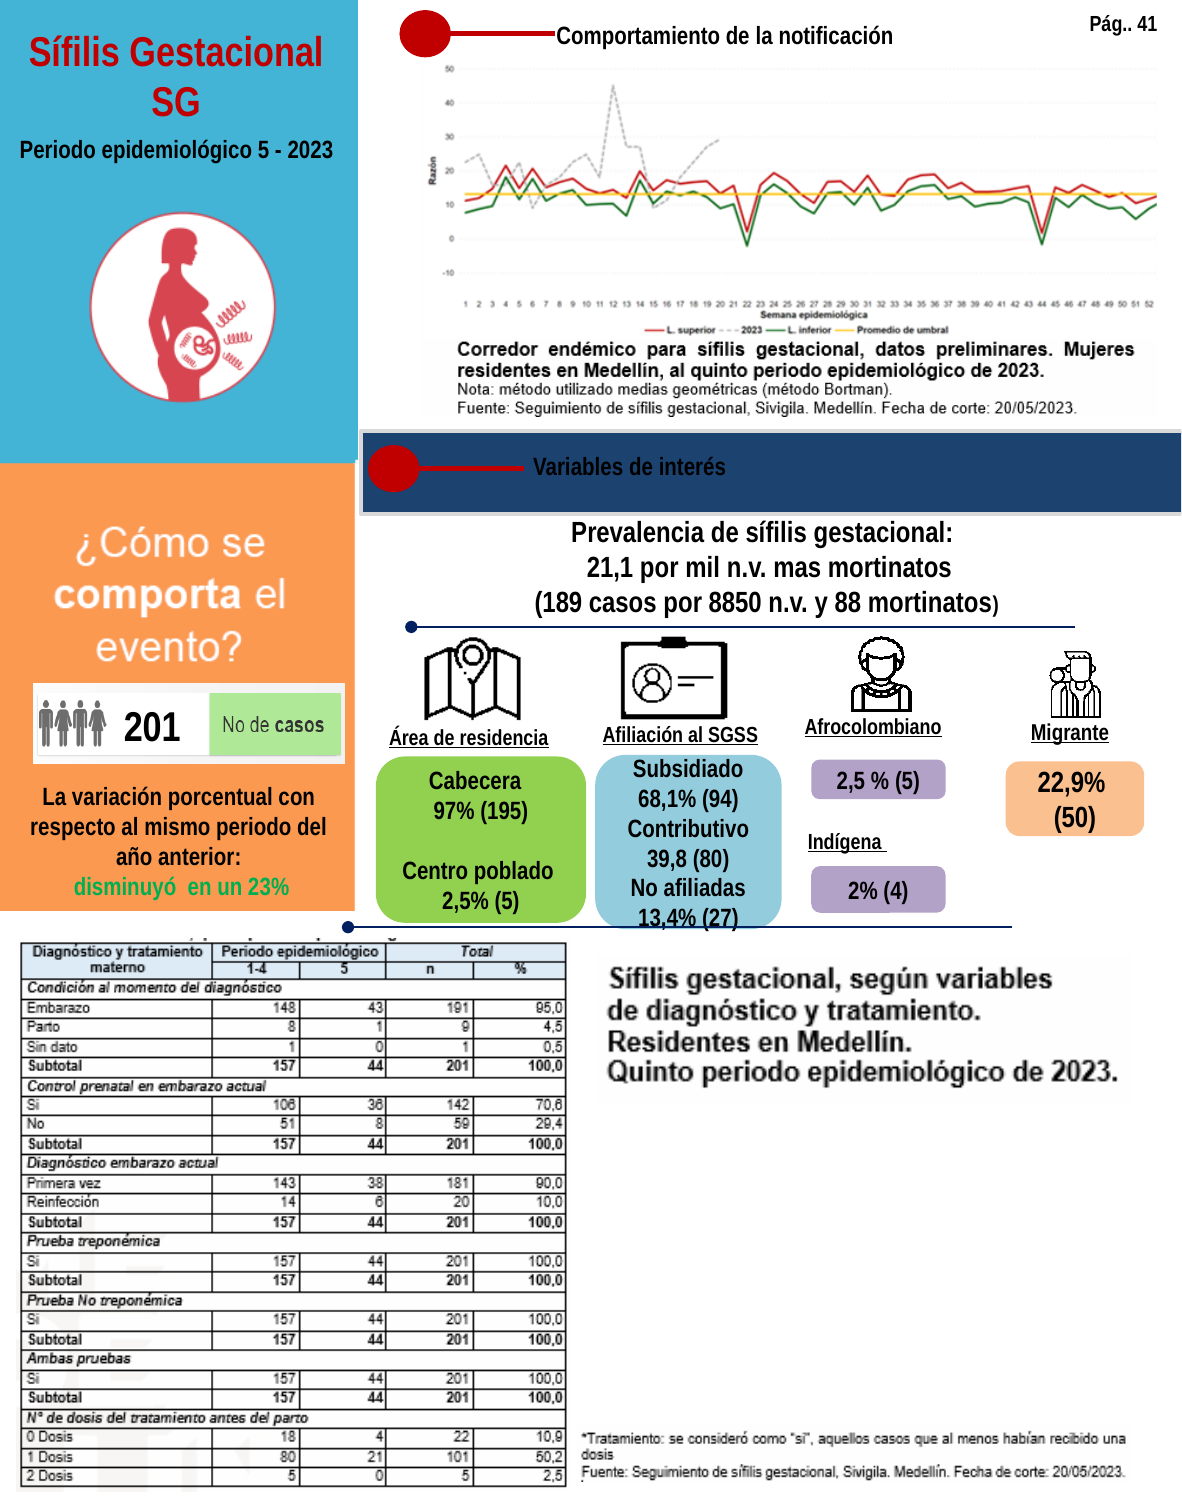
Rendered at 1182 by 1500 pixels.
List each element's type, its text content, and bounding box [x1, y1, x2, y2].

text_box 2% (4) [811, 866, 946, 913]
picture [843, 631, 924, 705]
picture [597, 955, 1132, 1105]
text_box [1007, 710, 1143, 835]
picture [422, 62, 1158, 418]
picture [411, 630, 533, 716]
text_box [401, 12, 968, 58]
text_box [362, 429, 1182, 516]
picture [0, 0, 358, 911]
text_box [559, 713, 802, 926]
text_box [347, 716, 555, 921]
text_box Pág.. 41 [1074, 2, 1182, 43]
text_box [33, 683, 345, 764]
text_box Prevalencia de sífilis gestacional: 21,1 por mil n.v. mas mortinatos (189 casos por 8850 n.v. y 88 mortinatos) [499, 505, 1039, 626]
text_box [369, 442, 944, 491]
picture [16, 938, 573, 1493]
text_box Indígena [805, 820, 902, 862]
picture [1038, 643, 1107, 723]
picture [610, 628, 735, 713]
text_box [785, 705, 962, 798]
picture [576, 1425, 1133, 1483]
